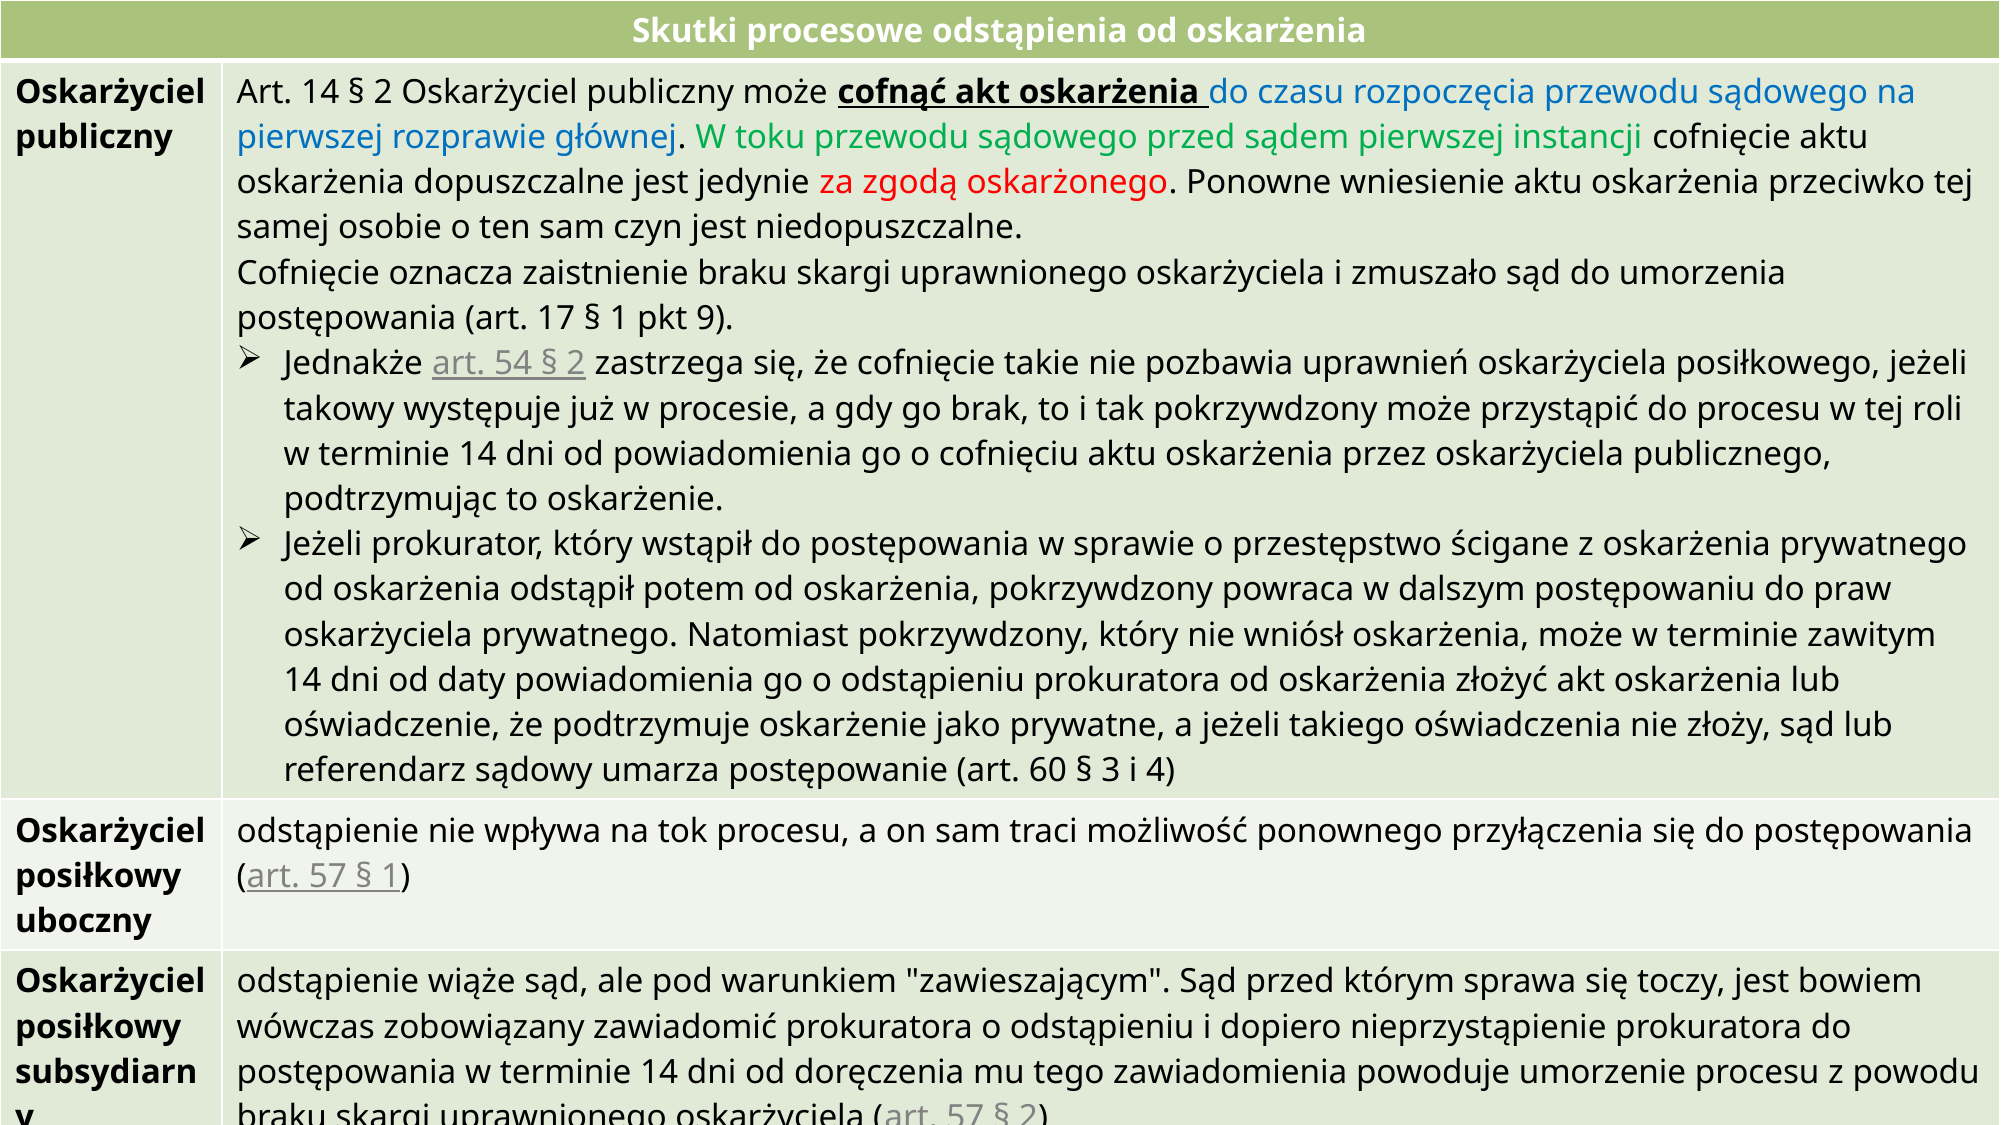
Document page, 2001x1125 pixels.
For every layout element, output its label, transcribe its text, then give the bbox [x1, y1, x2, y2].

table_cell Oskarżyciel posiłkowy subsydiarny [1, 951, 221, 1125]
table_header Skutki procesowe odstąpienia od oskarżenia [1, 1, 1999, 58]
table_cell Oskarżyciel publiczny [1, 63, 221, 798]
table_cell Art. 14 § 2 Oskarżyciel publiczny może cofnąć akt oskarżenia do czasu rozpoczęcia przewodu sądowego na pierwszej rozprawie głównej. W toku przewodu sądowego przed sądem pierwszej instancji cofnięcie aktu oskarżenia dopuszczalne jest jedynie za zgodą oskarżonego. Ponowne wniesienie aktu oskarżenia przeciwko tej samej osobie o ten sam czyn jest niedopuszczalne. Cofnięcie oznacza zaistnienie braku skargi uprawnionego oskarżyciela i zmuszało sąd do umorzenia postępowania (art. 17 § 1 pkt 9). Jednakże art. 54 § 2 zastrzega się, że cofnięcie takie nie pozbawia uprawnień oskarżyciela posiłkowego, jeżeli takowy występuje już w procesie, a gdy go brak, to i tak pokrzywdzony może przystąpić do procesu w tej roli w terminie 14 dni od powiadomienia go o cofnięciu aktu oskarżenia przez oskarżyciela publicznego, podtrzymując to oskarżenie. Jeżeli prokurator, który wstąpił do postępowania w sprawie o przestępstwo ścigane z oskarżenia prywatnego od oskarżenia odstąpił potem od oskarżenia, pokrzywdzony powraca w dalszym postępowaniu do praw oskarżyciela prywatnego. Natomiast pokrzywdzony, który nie wniósł oskarżenia, może w terminie zawitym 14 dni od daty powiadomienia go o odstąpieniu prokuratora od oskarżenia złożyć akt oskarżenia lub oświadczenie, że podtrzymuje oskarżenie jako prywatne, a jeżeli takiego oświadczenia nie złoży, sąd lub referendarz sądowy umarza postępowanie (art. 60 § 3 i 4) [223, 63, 1999, 798]
table_cell Oskarżyciel posiłkowy uboczny [1, 800, 221, 949]
table_cell odstąpienie nie wpływa na tok procesu, a on sam traci możliwość ponownego przyłączenia się do postępowania (art. 57 § 1) [223, 800, 1999, 949]
table_cell odstąpienie wiąże sąd, ale pod warunkiem "zawieszającym". Sąd przed którym sprawa się toczy, jest bowiem wówczas zobowiązany zawiadomić prokuratora o odstąpieniu i dopiero nieprzystąpienie prokuratora do postępowania w terminie 14 dni od doręczenia mu tego zawiadomienia powoduje umorzenie procesu z powodu braku skargi uprawnionego oskarżyciela (art. 57 § 2) [223, 951, 1999, 1125]
